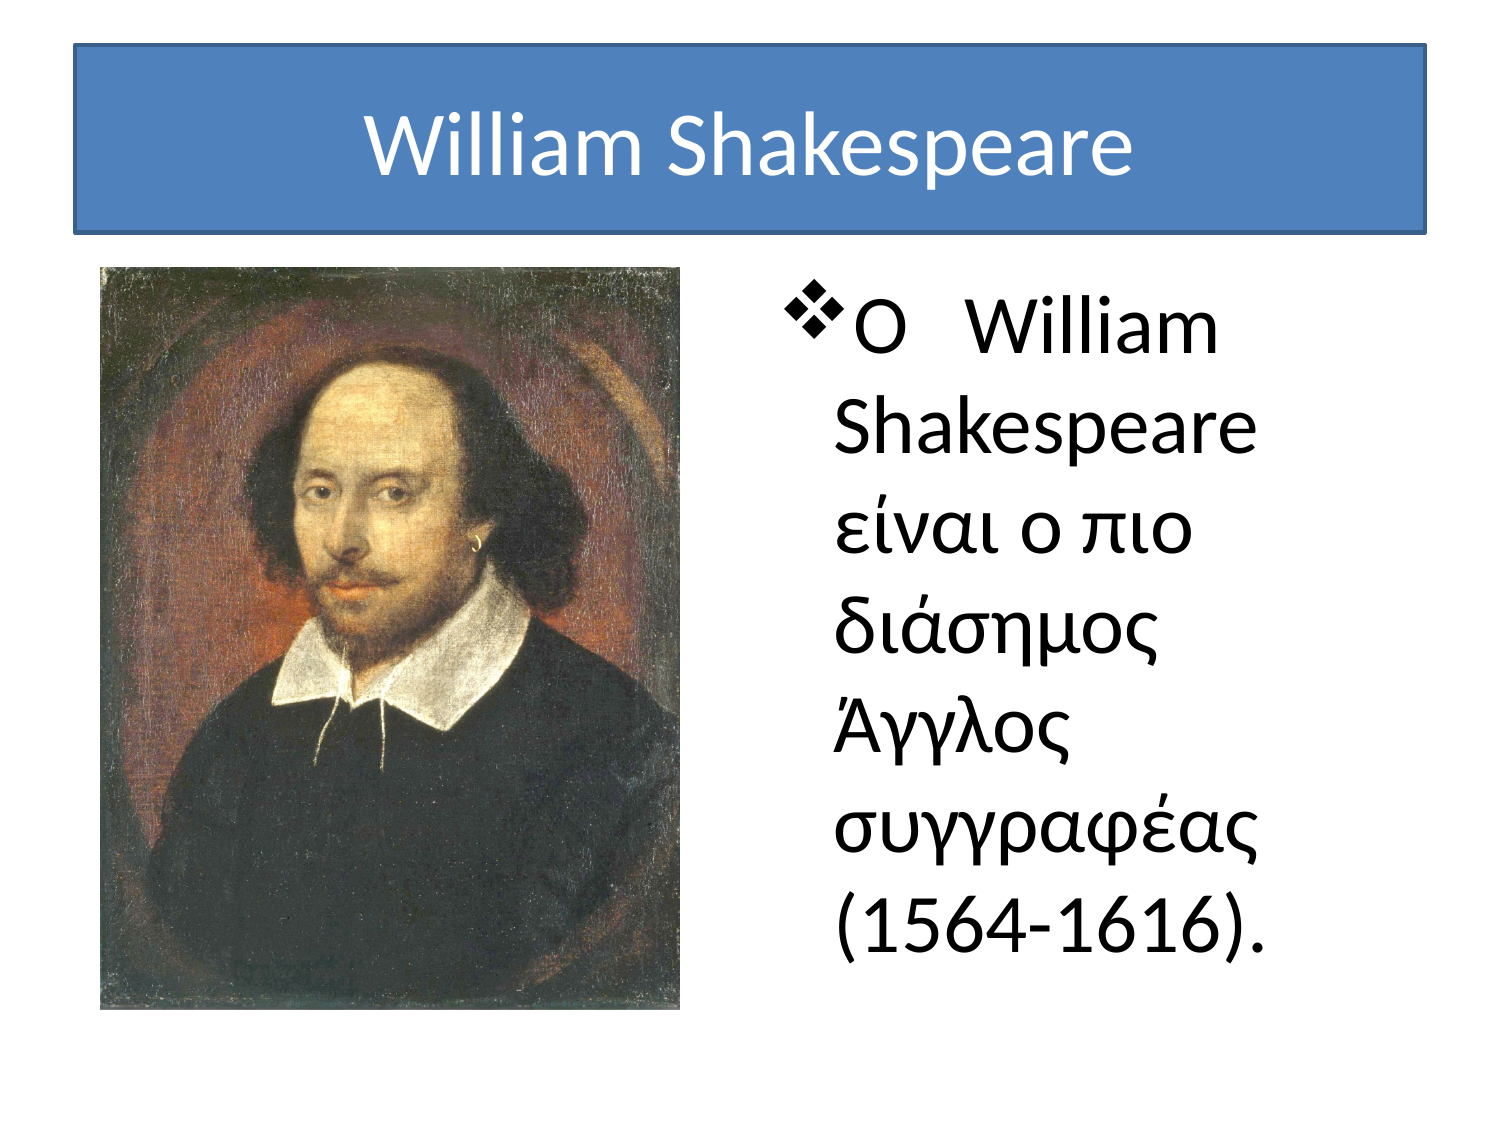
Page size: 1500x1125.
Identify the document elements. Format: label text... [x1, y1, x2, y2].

title William Shakespeare [73, 43, 1427, 235]
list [100, 266, 680, 1010]
list Ο William Shakespeare είναι ο πιο διάσημος Άγγλος συγγραφέας (1564-1616). [762, 262, 1425, 1005]
